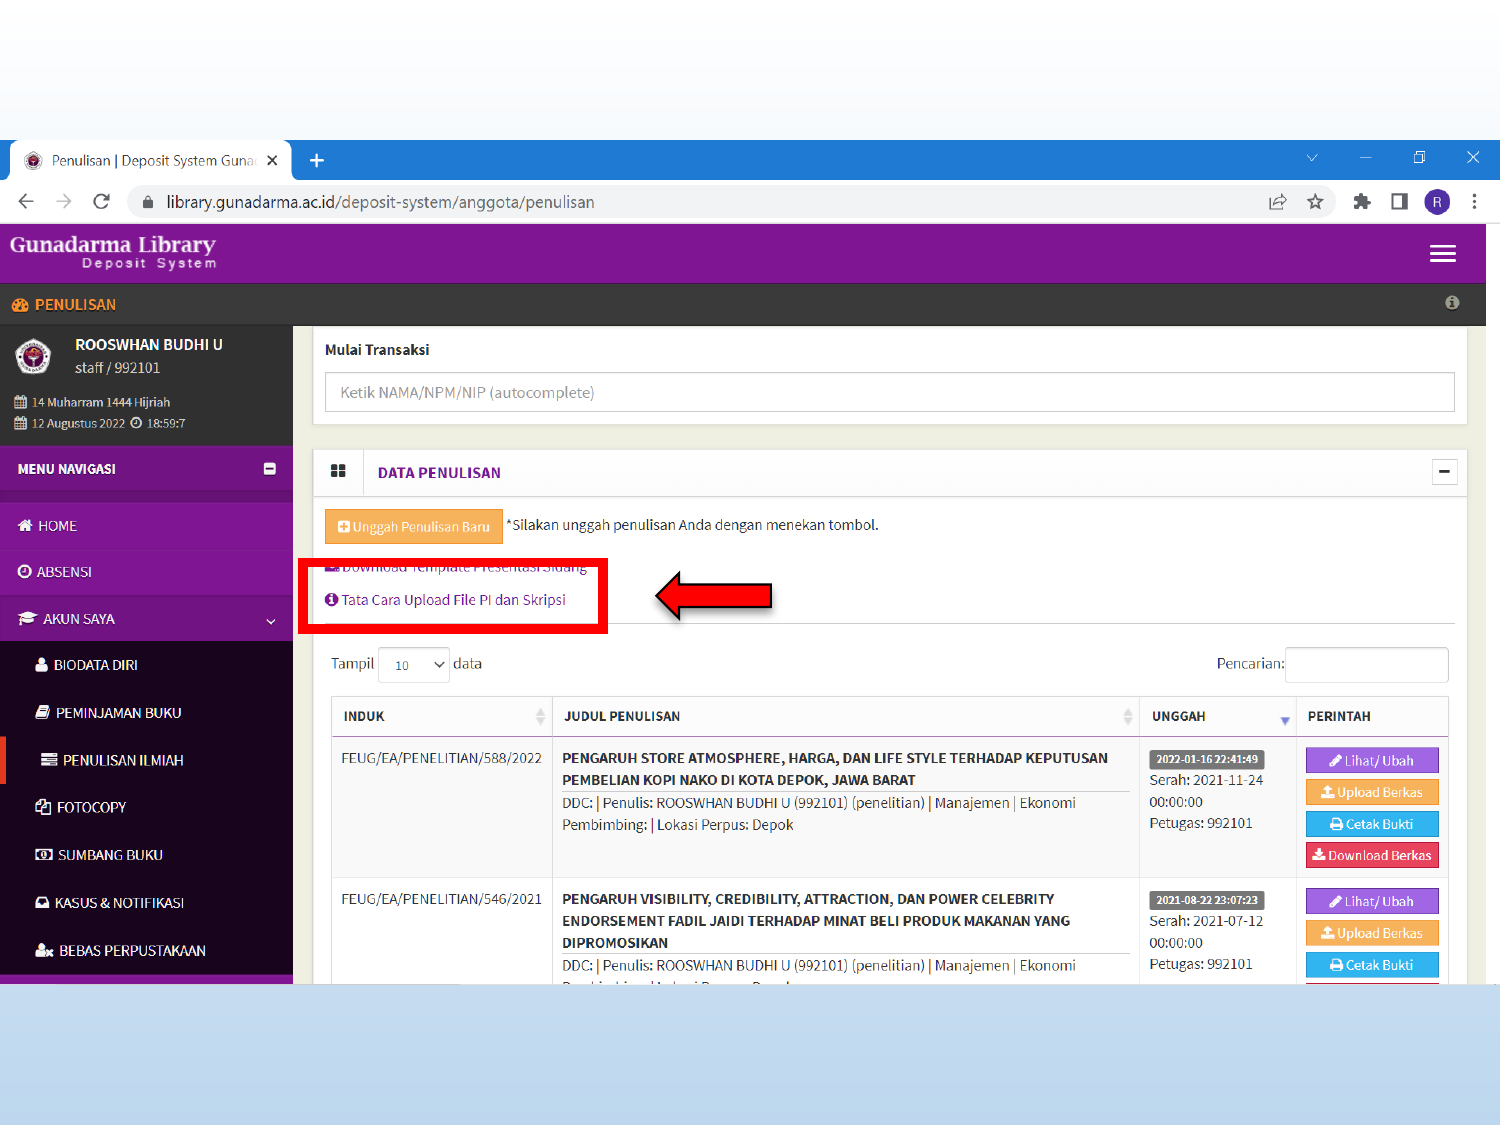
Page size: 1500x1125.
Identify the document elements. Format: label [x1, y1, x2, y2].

picture [0, 140, 1500, 985]
